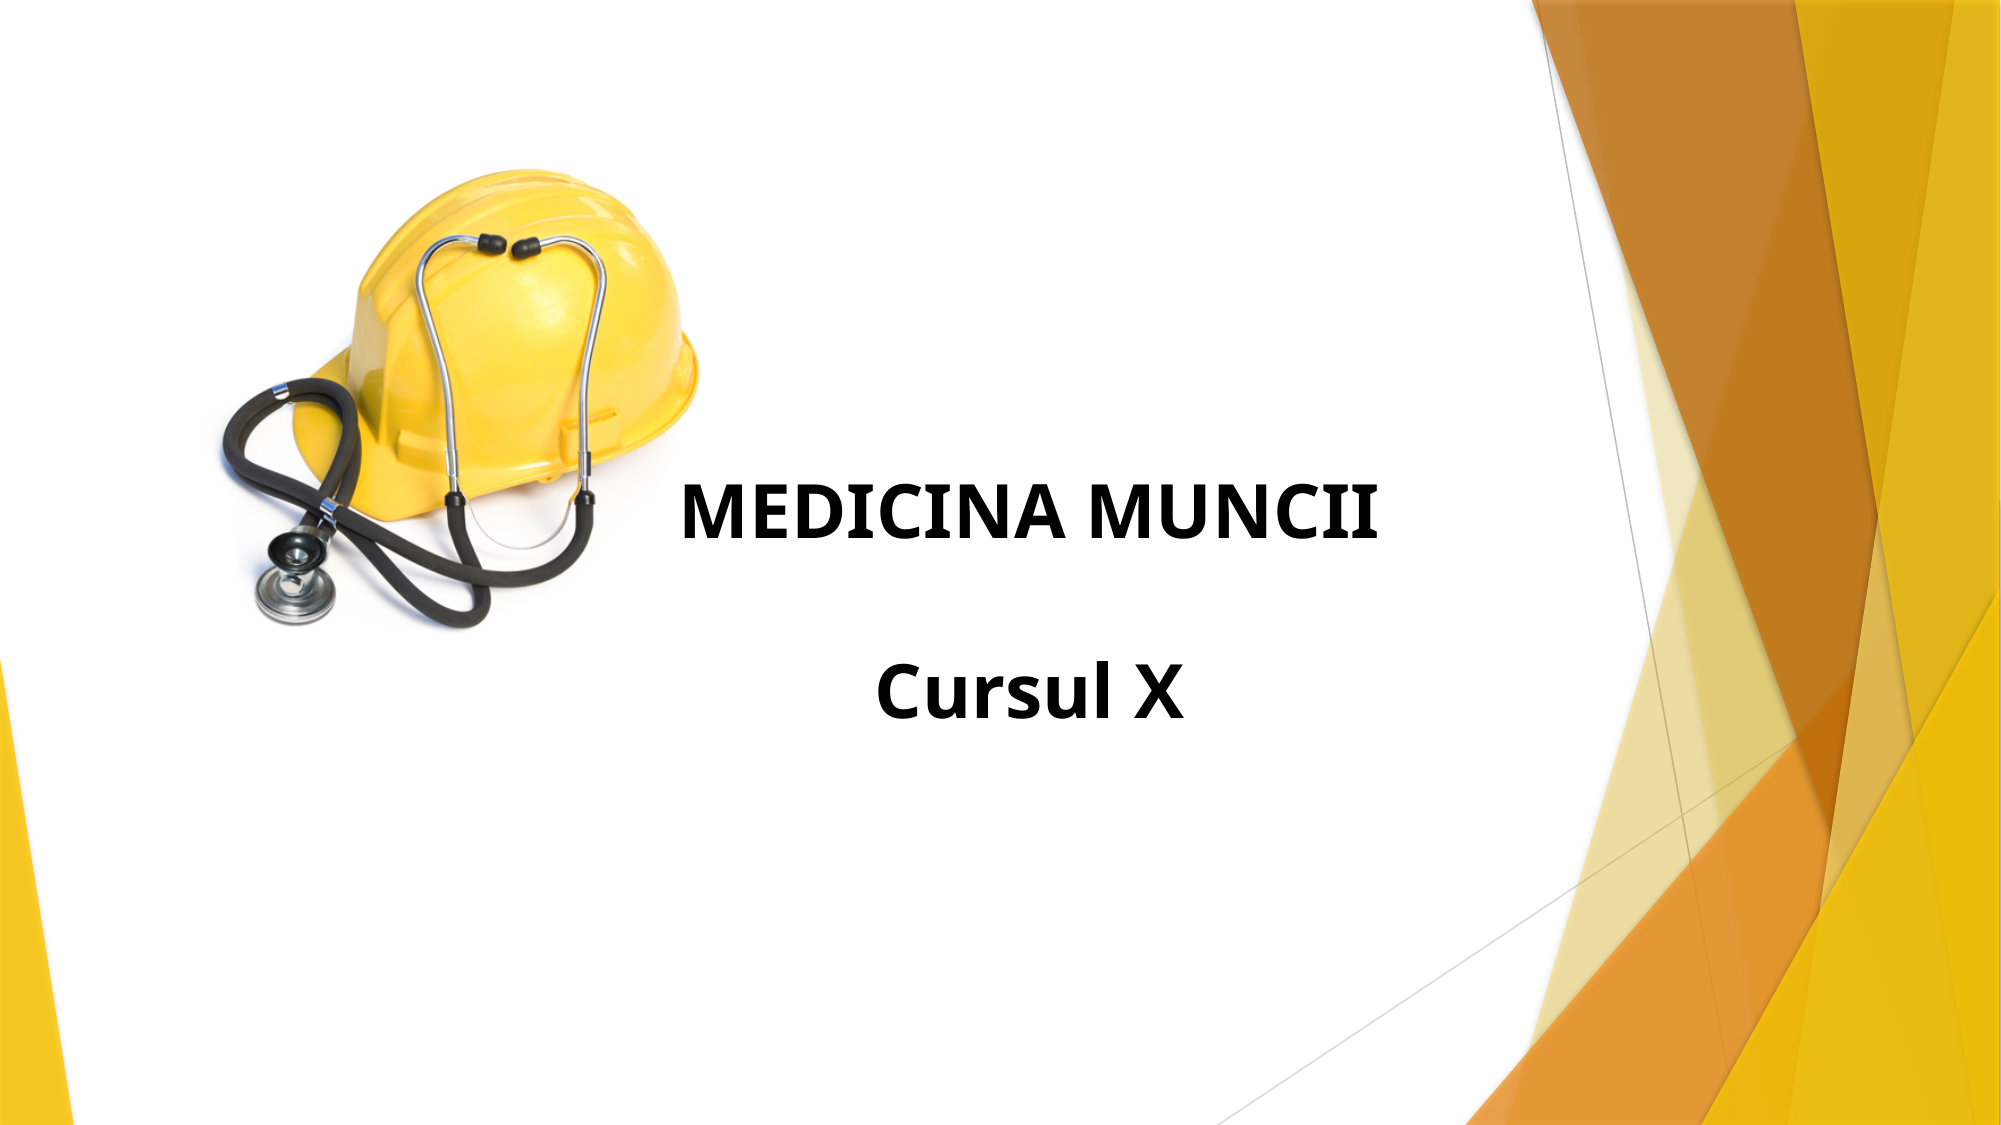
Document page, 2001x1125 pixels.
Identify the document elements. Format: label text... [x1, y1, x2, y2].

text_box MEDICINA MUNCII Cursul X [279, 456, 1780, 841]
picture [184, 148, 751, 658]
